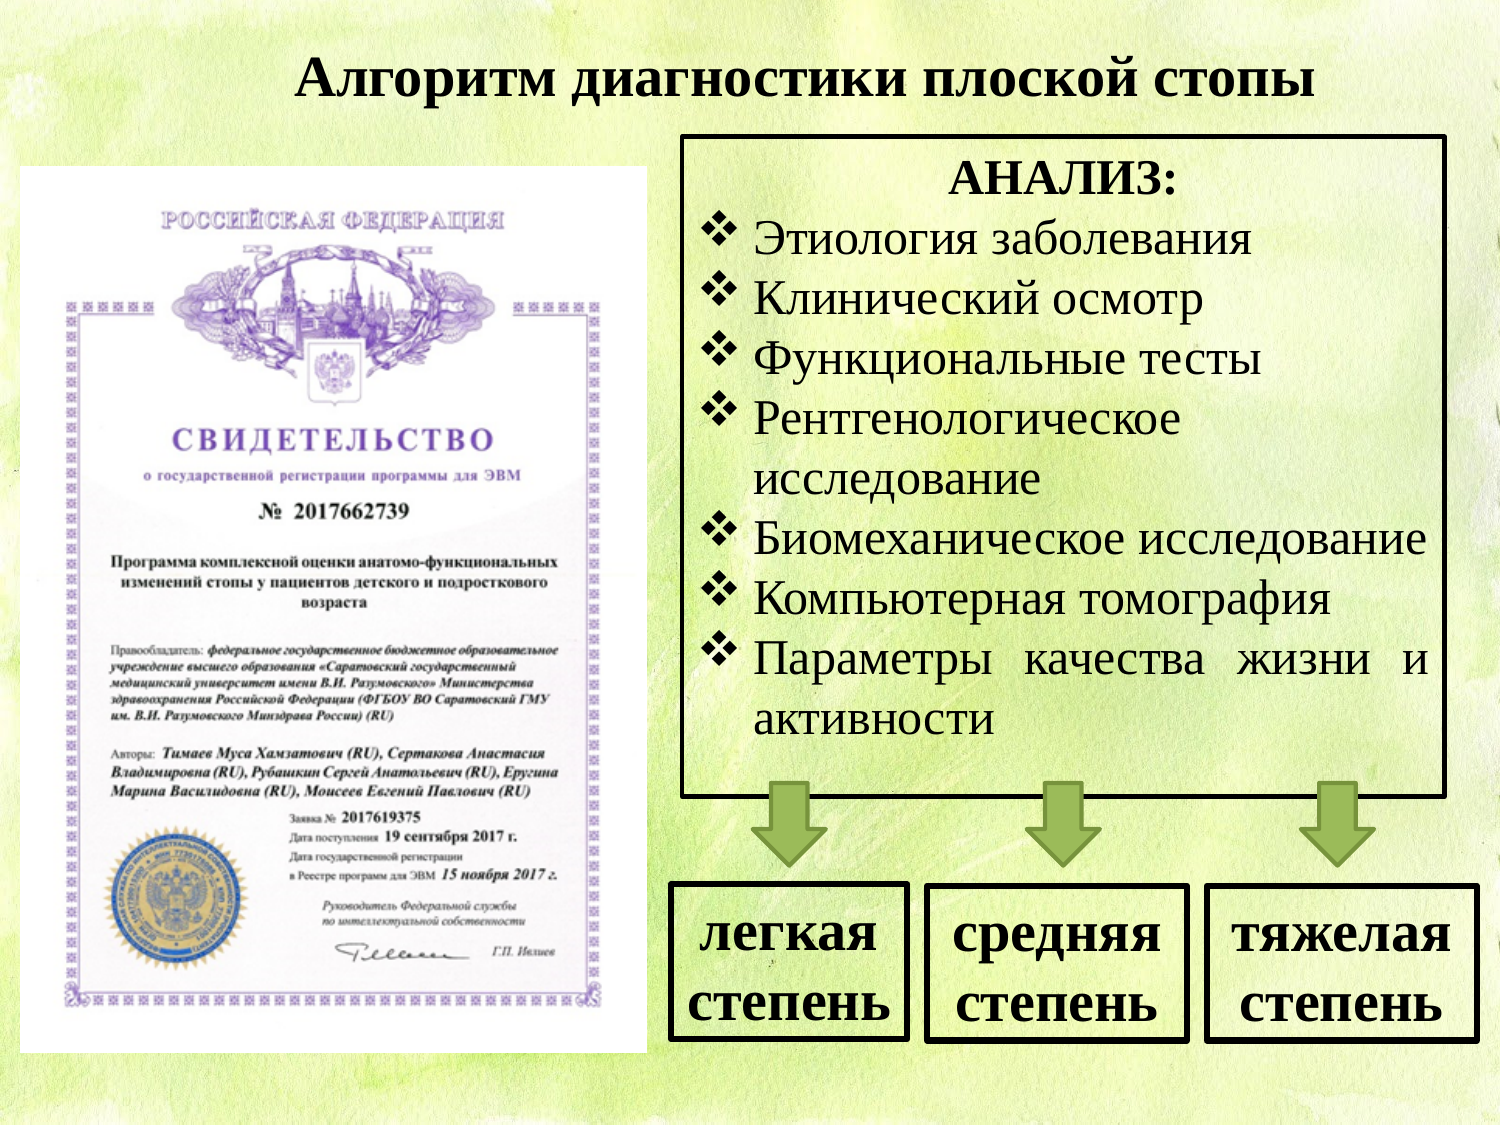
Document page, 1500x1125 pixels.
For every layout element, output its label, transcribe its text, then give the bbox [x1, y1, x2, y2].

text_box средняя степень [927, 885, 1187, 1041]
text_box [1298, 780, 1376, 868]
text_box Алгоритм диагностики плоской стопы [242, 30, 1383, 116]
text_box тяжелая степень [1206, 885, 1477, 1041]
text_box [1024, 780, 1102, 868]
text_box АНАЛИЗ: Этиология заболевания Клинический осмотр Функциональные тесты Рентгенологическое исследование Биомеханическое исследование Компьютерная томография Параметры качества жизни и активности [682, 136, 1445, 797]
text_box легкая степень [671, 884, 908, 1040]
text_box [750, 780, 828, 868]
picture [0, 0, 1500, 1125]
